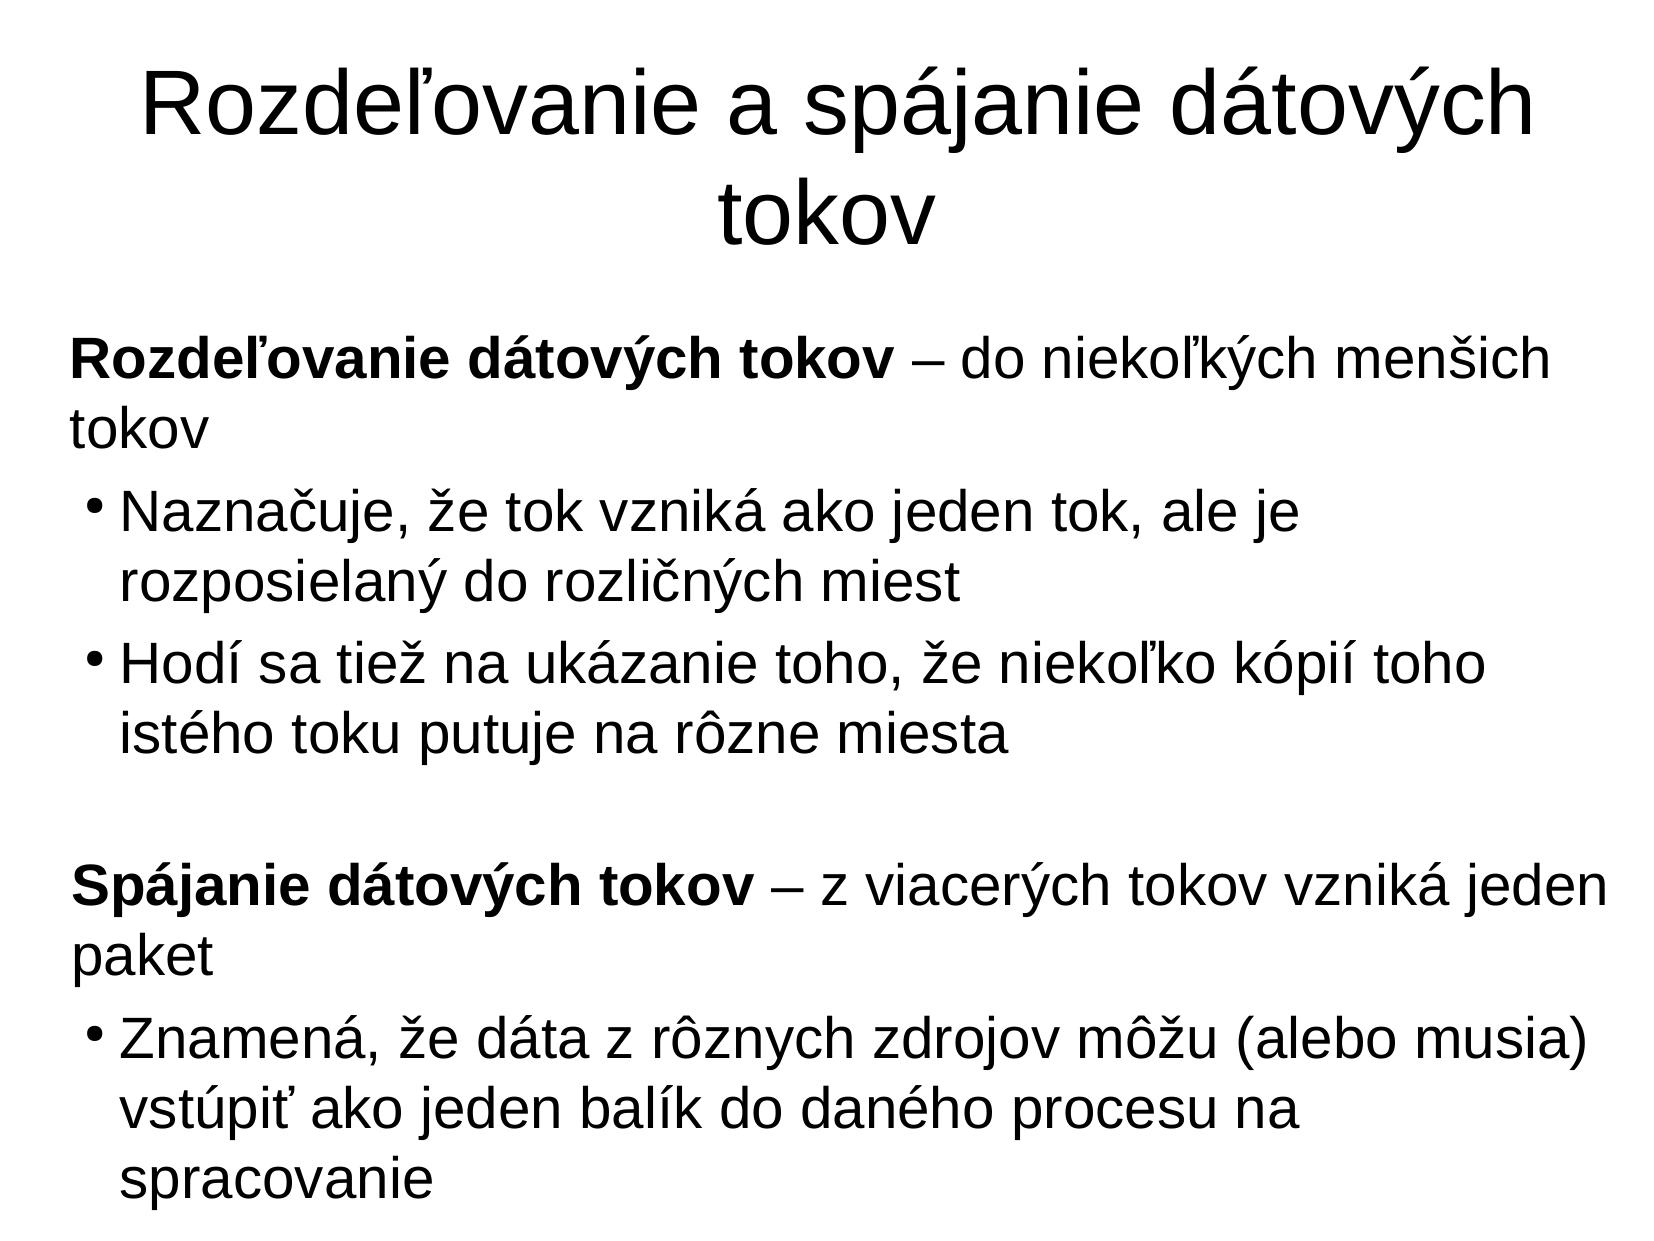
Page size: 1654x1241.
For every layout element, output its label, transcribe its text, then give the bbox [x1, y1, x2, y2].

text_box Rozdeľovanie dátových tokov – do niekoľkých menšich tokov Naznačuje, že tok vzniká ako jeden tok, ale je rozposielaný do rozličných miest Hodí sa tiež na ukázanie toho, že niekoľko kópií toho istého toku putuje na rôzne miesta Spájanie dátových tokov – z viacerých tokov vzniká jeden paket Znamená, že dáta z rôznych zdrojov môžu (alebo musia) vstúpiť ako jeden balík do daného procesu na spracovanie [0, 312, 1636, 888]
title Rozdeľovanie a spájanie dátových tokov [82, 42, 1571, 263]
